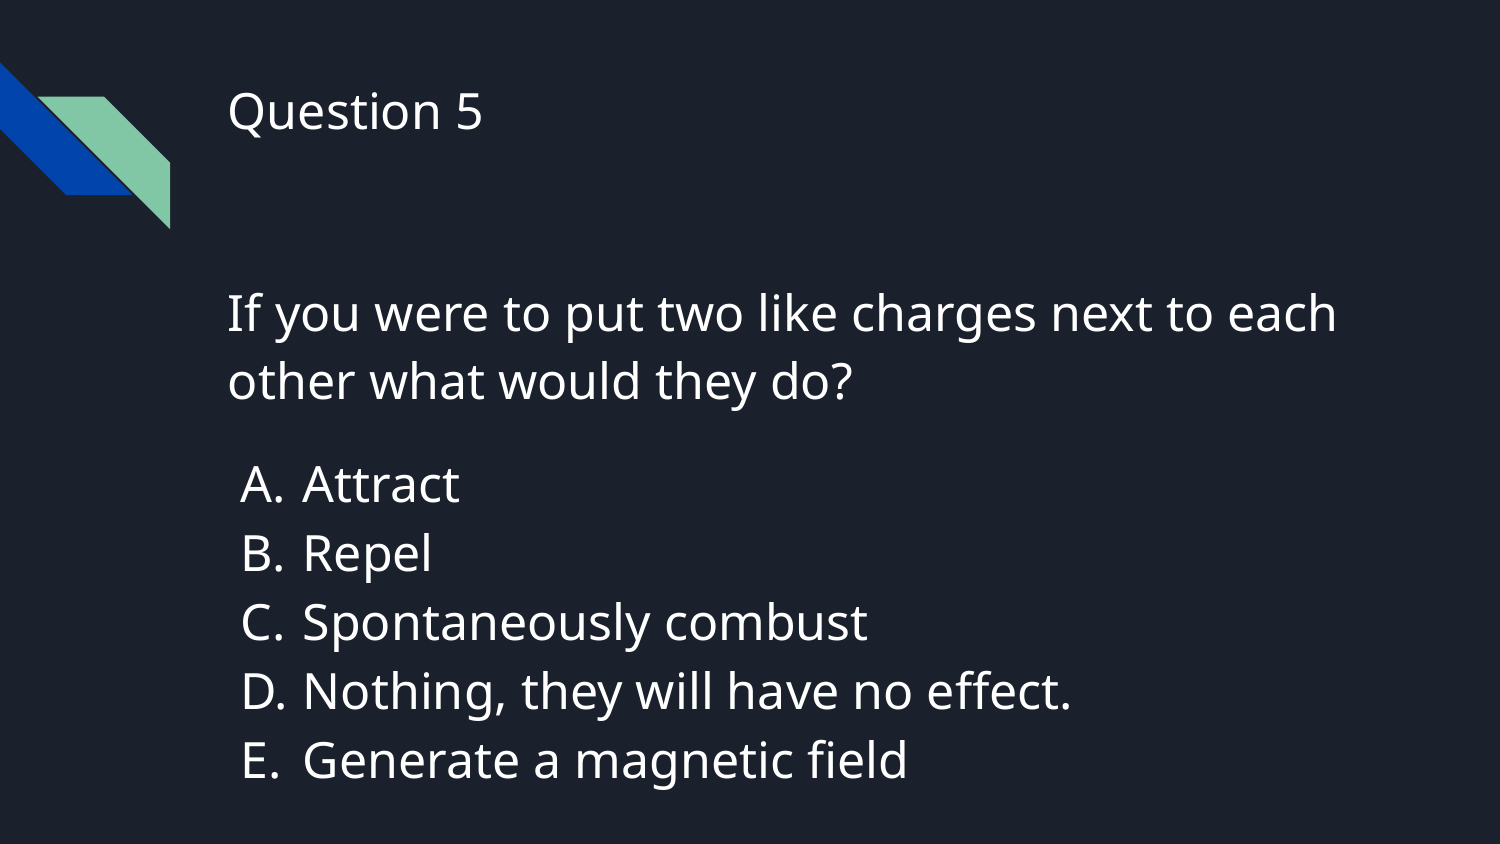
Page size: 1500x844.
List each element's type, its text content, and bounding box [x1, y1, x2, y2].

list If you were to put two like charges next to each other what would they do? Attract Repel Spontaneously combust Nothing, they will have no effect. Generate a magnetic field [212, 257, 1368, 822]
title Question 5 [212, 64, 1368, 215]
